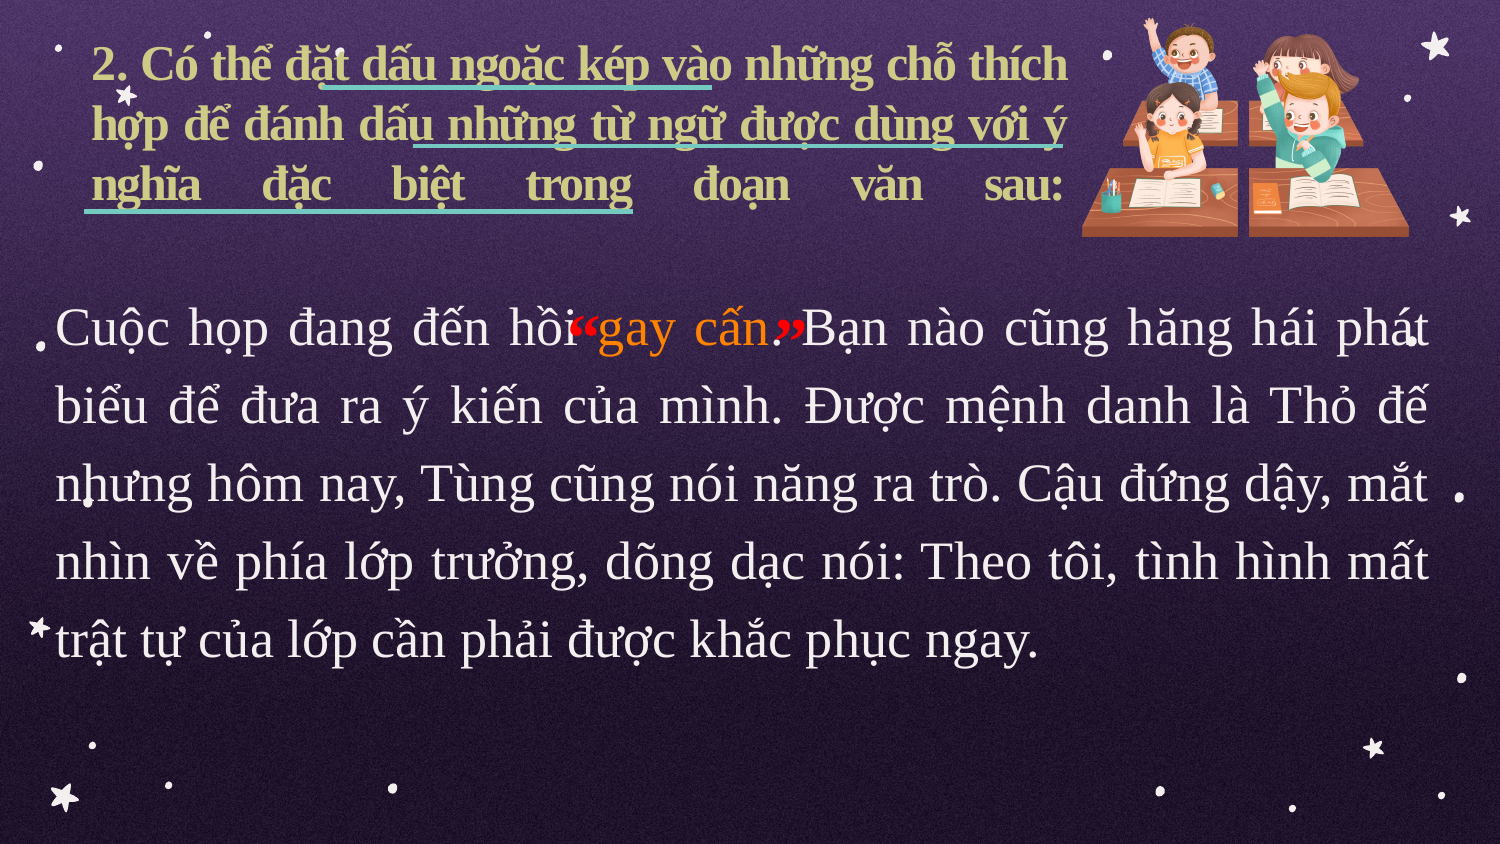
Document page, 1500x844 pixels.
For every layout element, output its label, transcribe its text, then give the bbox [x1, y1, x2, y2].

text_box “ [552, 286, 612, 381]
text_box ” [760, 290, 846, 385]
picture [0, 0, 1500, 844]
title 2. Có thể đặt dấu ngoặc kép vào những chỗ thích hợp để đánh dấu những từ ngữ được dùng với ý nghĩa đặc biệt trong đoạn văn sau: [76, 15, 1076, 169]
subtitle Cuộc họp đang đến hồi gay cấn. Bạn nào cũng hăng hái phát biểu để đưa ra ý kiến của mình. Được mệnh danh là Thỏ đế nhưng hôm nay, Tùng cũng nói năng ra trò. Cậu đứng dậy, mắt nhìn về phía lớp trưởng, dõng dạc nói: Theo tôi, tình hình mất trật tự của lớp cần phải được khắc phục ngay. [40, 169, 1447, 818]
